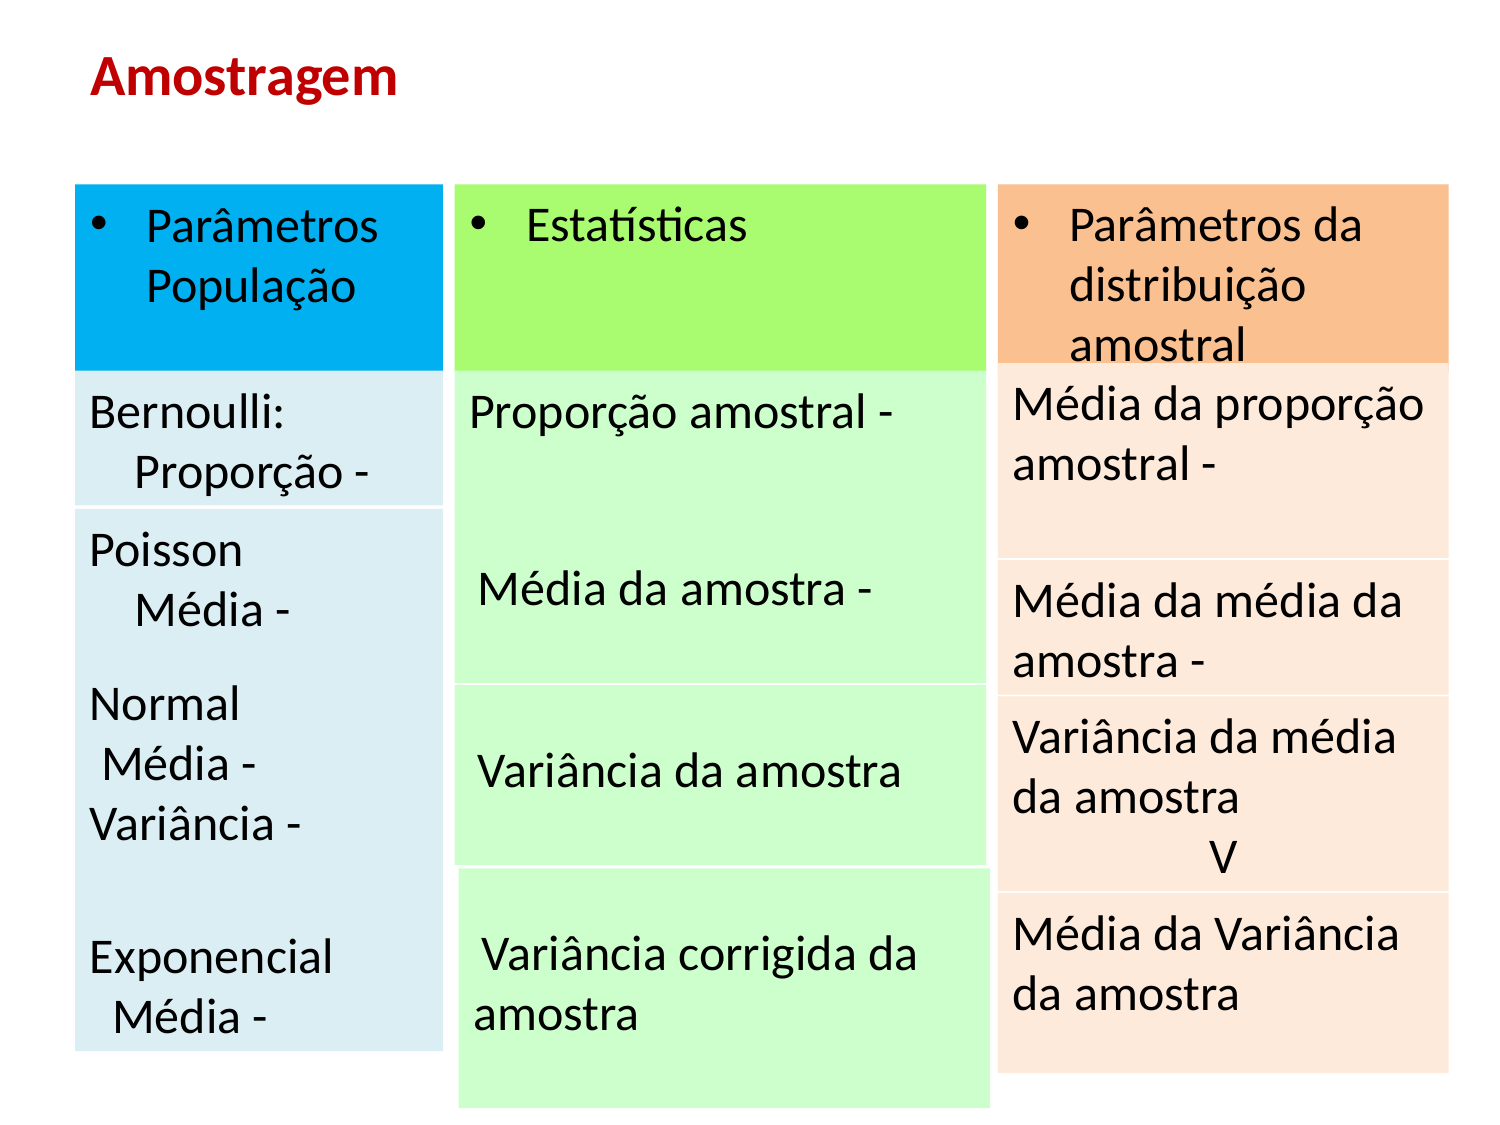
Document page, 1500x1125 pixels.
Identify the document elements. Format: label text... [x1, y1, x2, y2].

title Amostragem [75, 19, 1425, 126]
list Parâmetros População [75, 184, 443, 370]
text_box Parâmetros da distribuição amostral [997, 184, 1449, 363]
text_box Estatísticas [454, 184, 987, 370]
